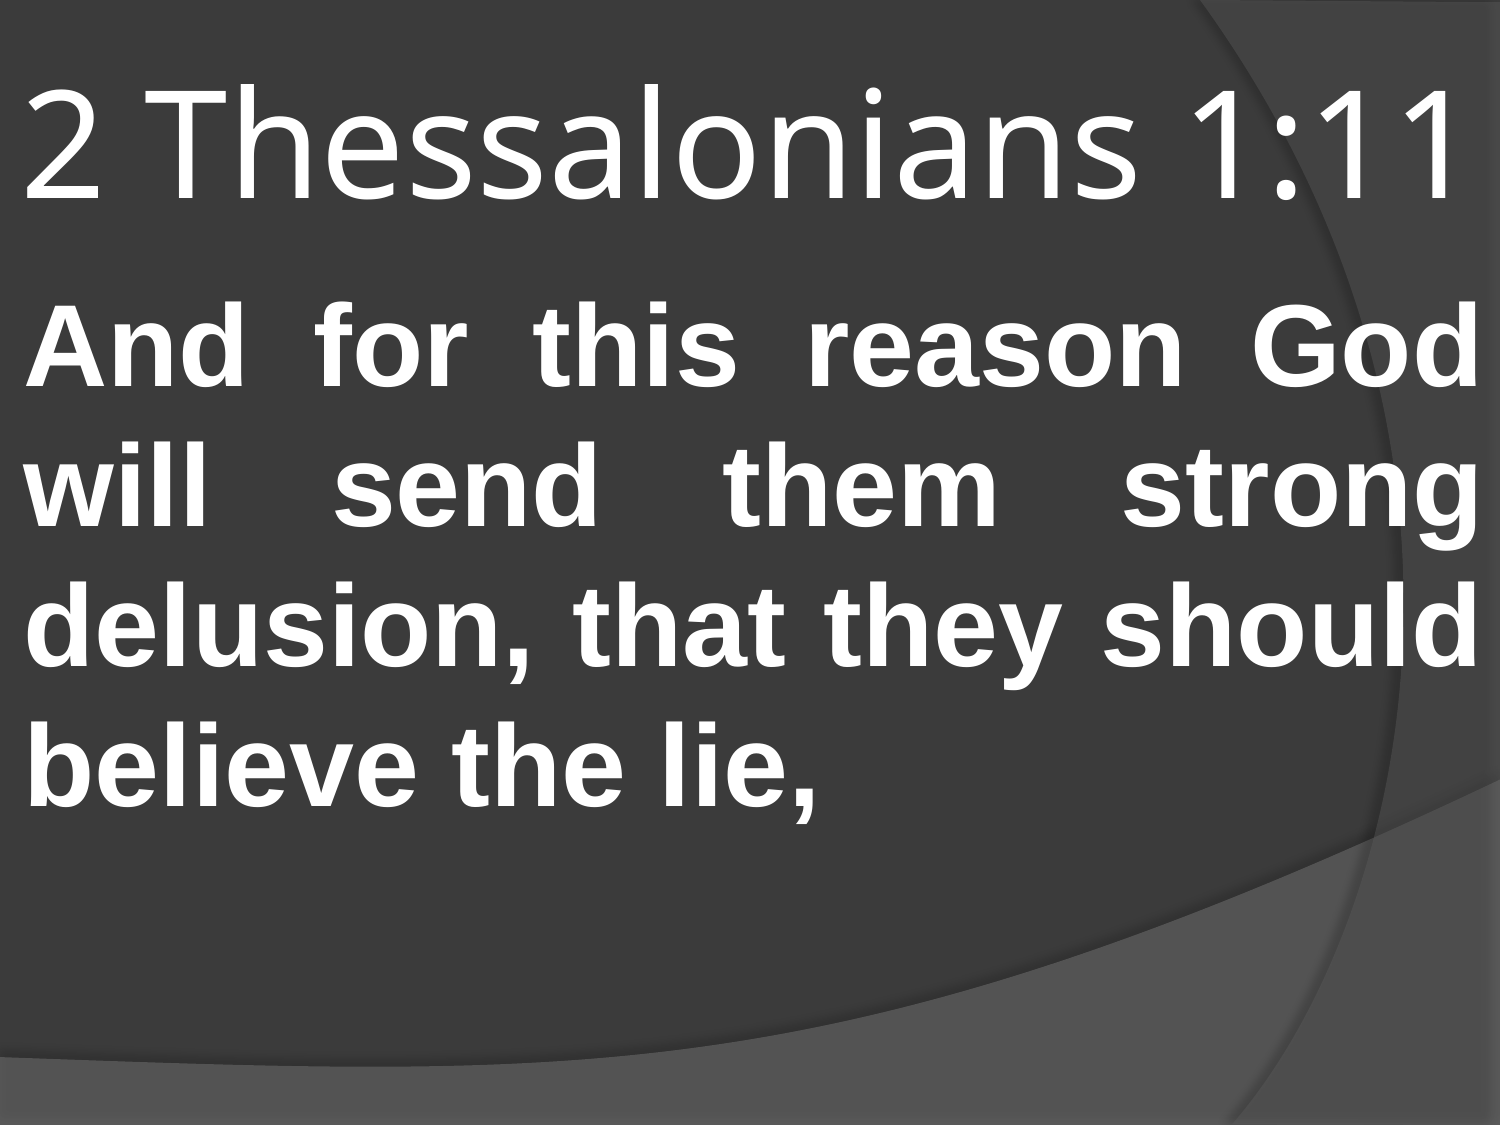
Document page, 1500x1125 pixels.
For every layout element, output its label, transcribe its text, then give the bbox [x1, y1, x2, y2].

title 2 Thessalonians 1:11 [12, 45, 1488, 233]
list And for this reason God will send them strong delusion, that they should believe the lie, [2, 262, 1500, 1125]
